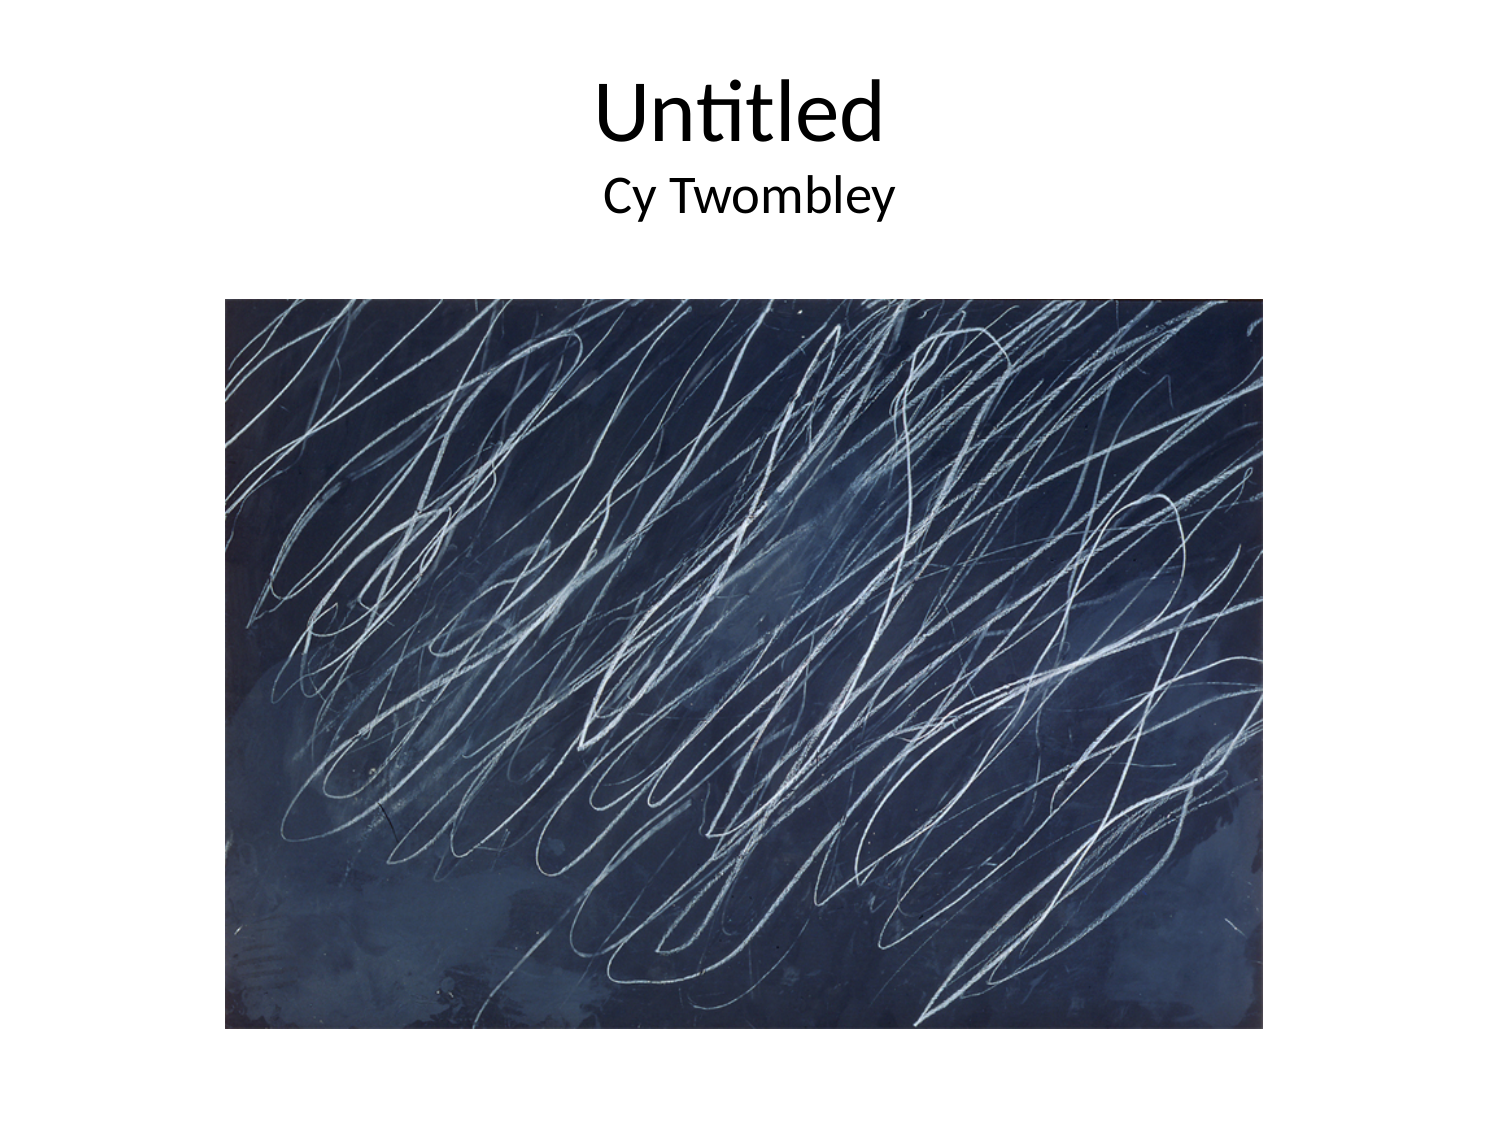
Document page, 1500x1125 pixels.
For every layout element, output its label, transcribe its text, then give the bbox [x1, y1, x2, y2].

picture [224, 299, 1263, 1030]
title Untitled Cy Twombley [75, 45, 1425, 233]
